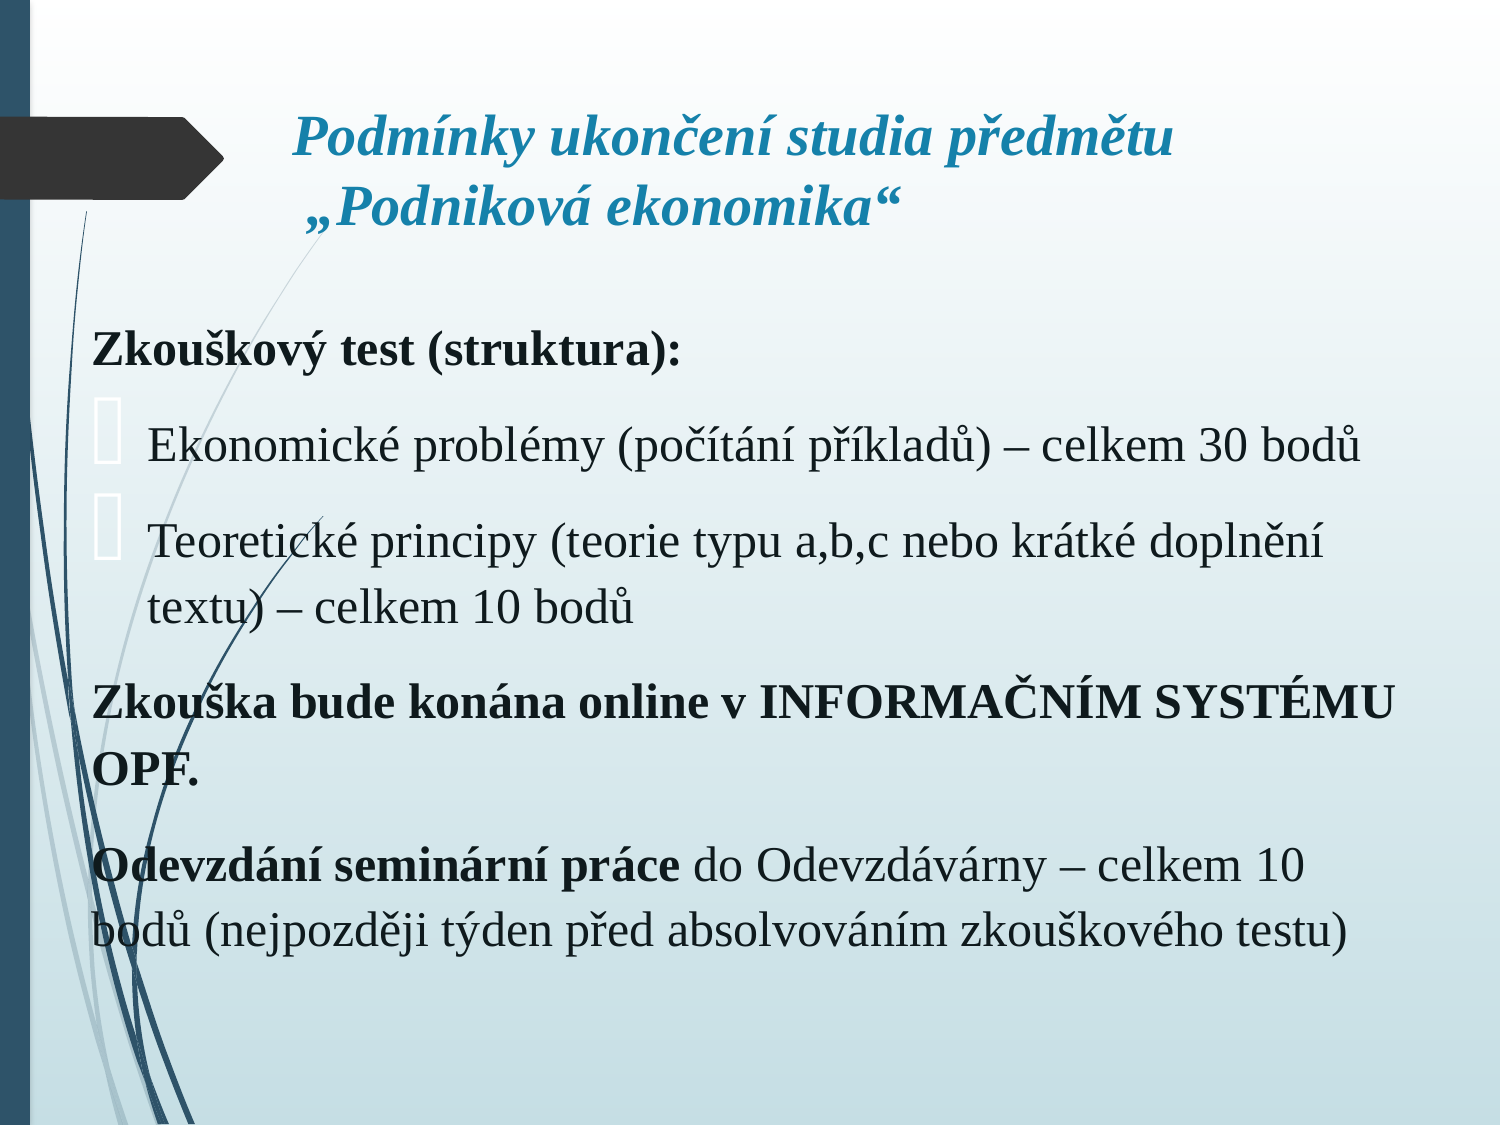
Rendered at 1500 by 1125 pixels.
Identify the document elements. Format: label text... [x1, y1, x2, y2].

list Zkouškový test (struktura): Ekonomické problémy (počítání příkladů) – celkem 30 bodů Teoretické principy (teorie typu a,b,c nebo krátké doplnění textu) – celkem 10 bodů Zkouška bude konána online v INFORMAČNÍM SYSTÉMU OPF. Odevzdání seminární práce do Odevzdávárny – celkem 10 bodů (nejpozději týden před absolvováním zkouškového testu) [76, 211, 1427, 1056]
title Podmínky ukončení studia předmětu „Podniková ekonomika“ [277, 90, 1282, 211]
